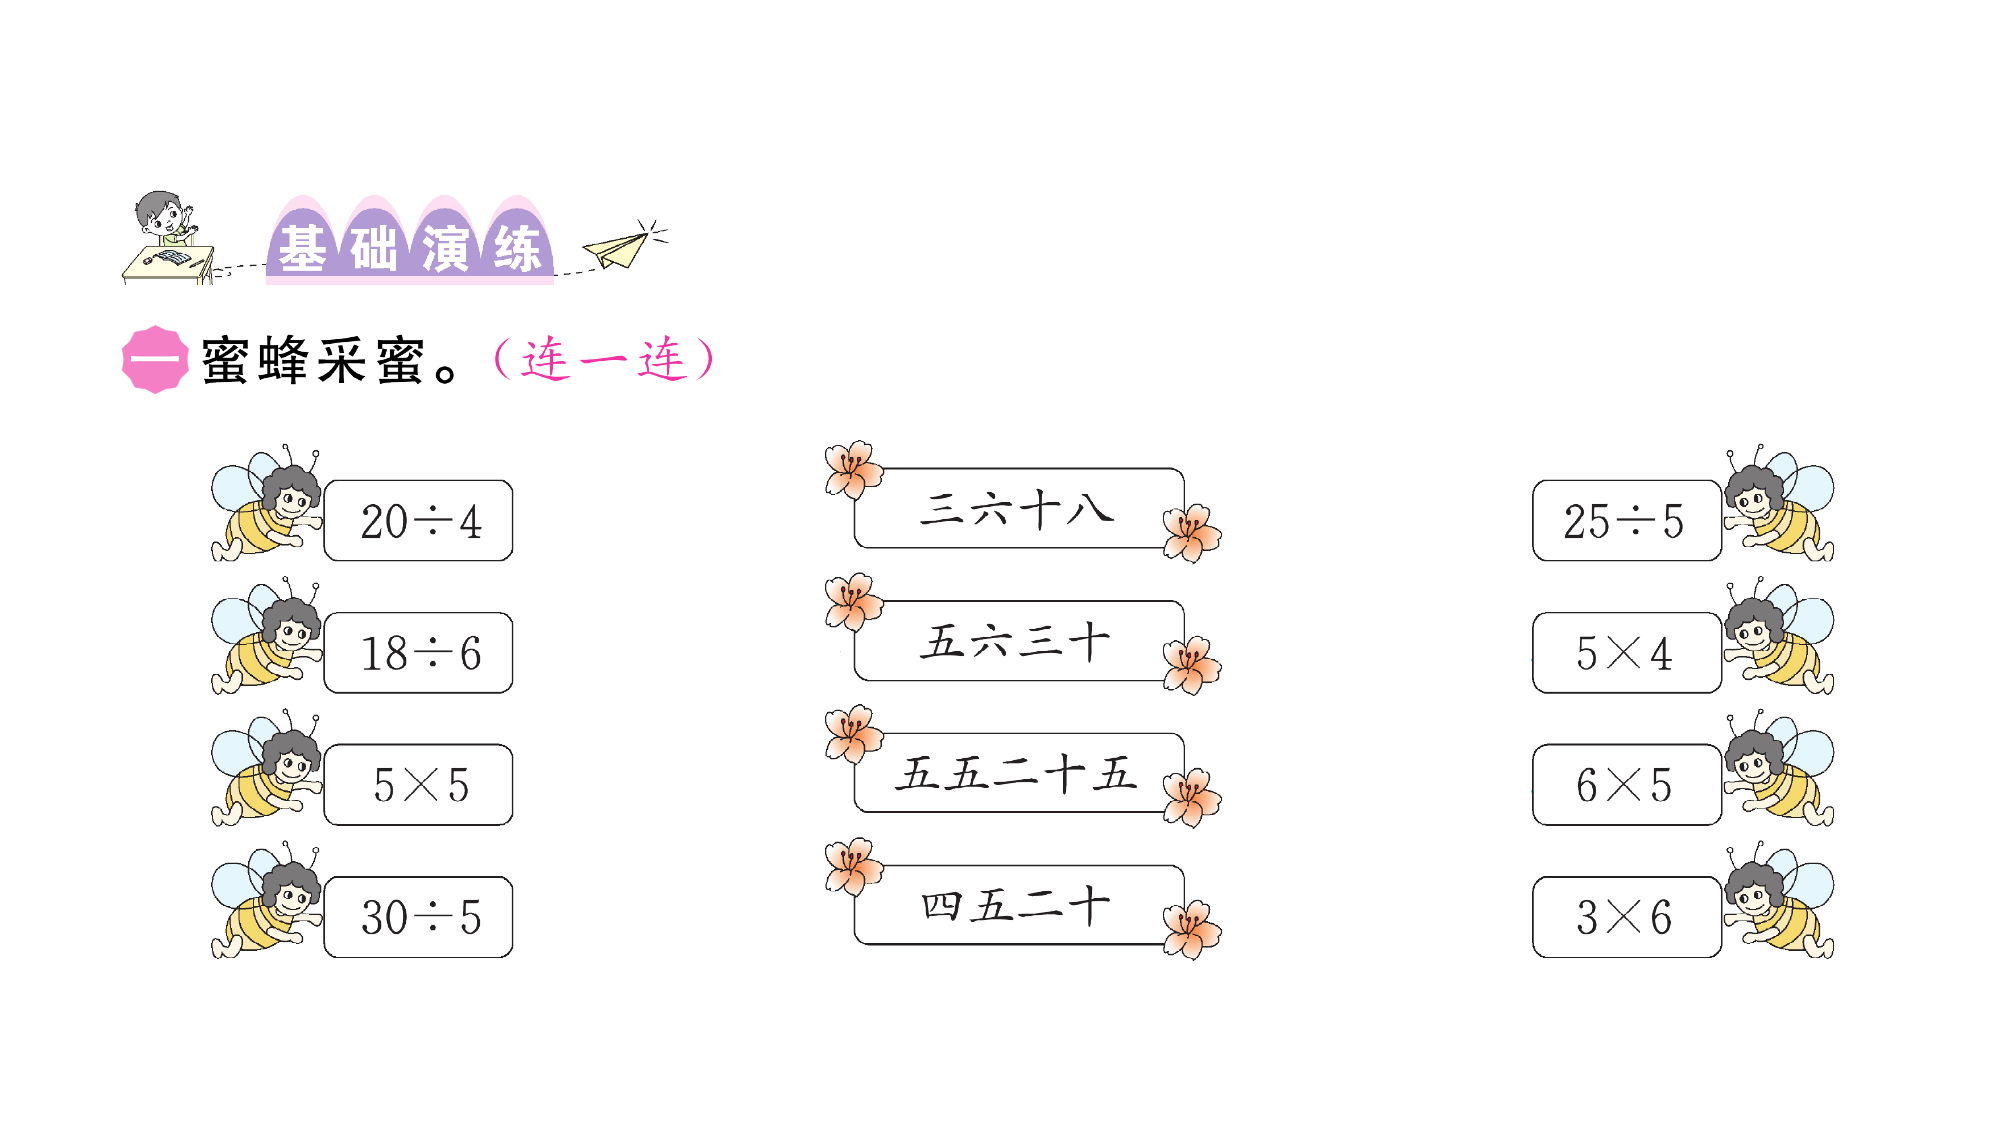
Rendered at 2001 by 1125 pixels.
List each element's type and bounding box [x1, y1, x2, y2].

picture [118, 177, 1945, 983]
